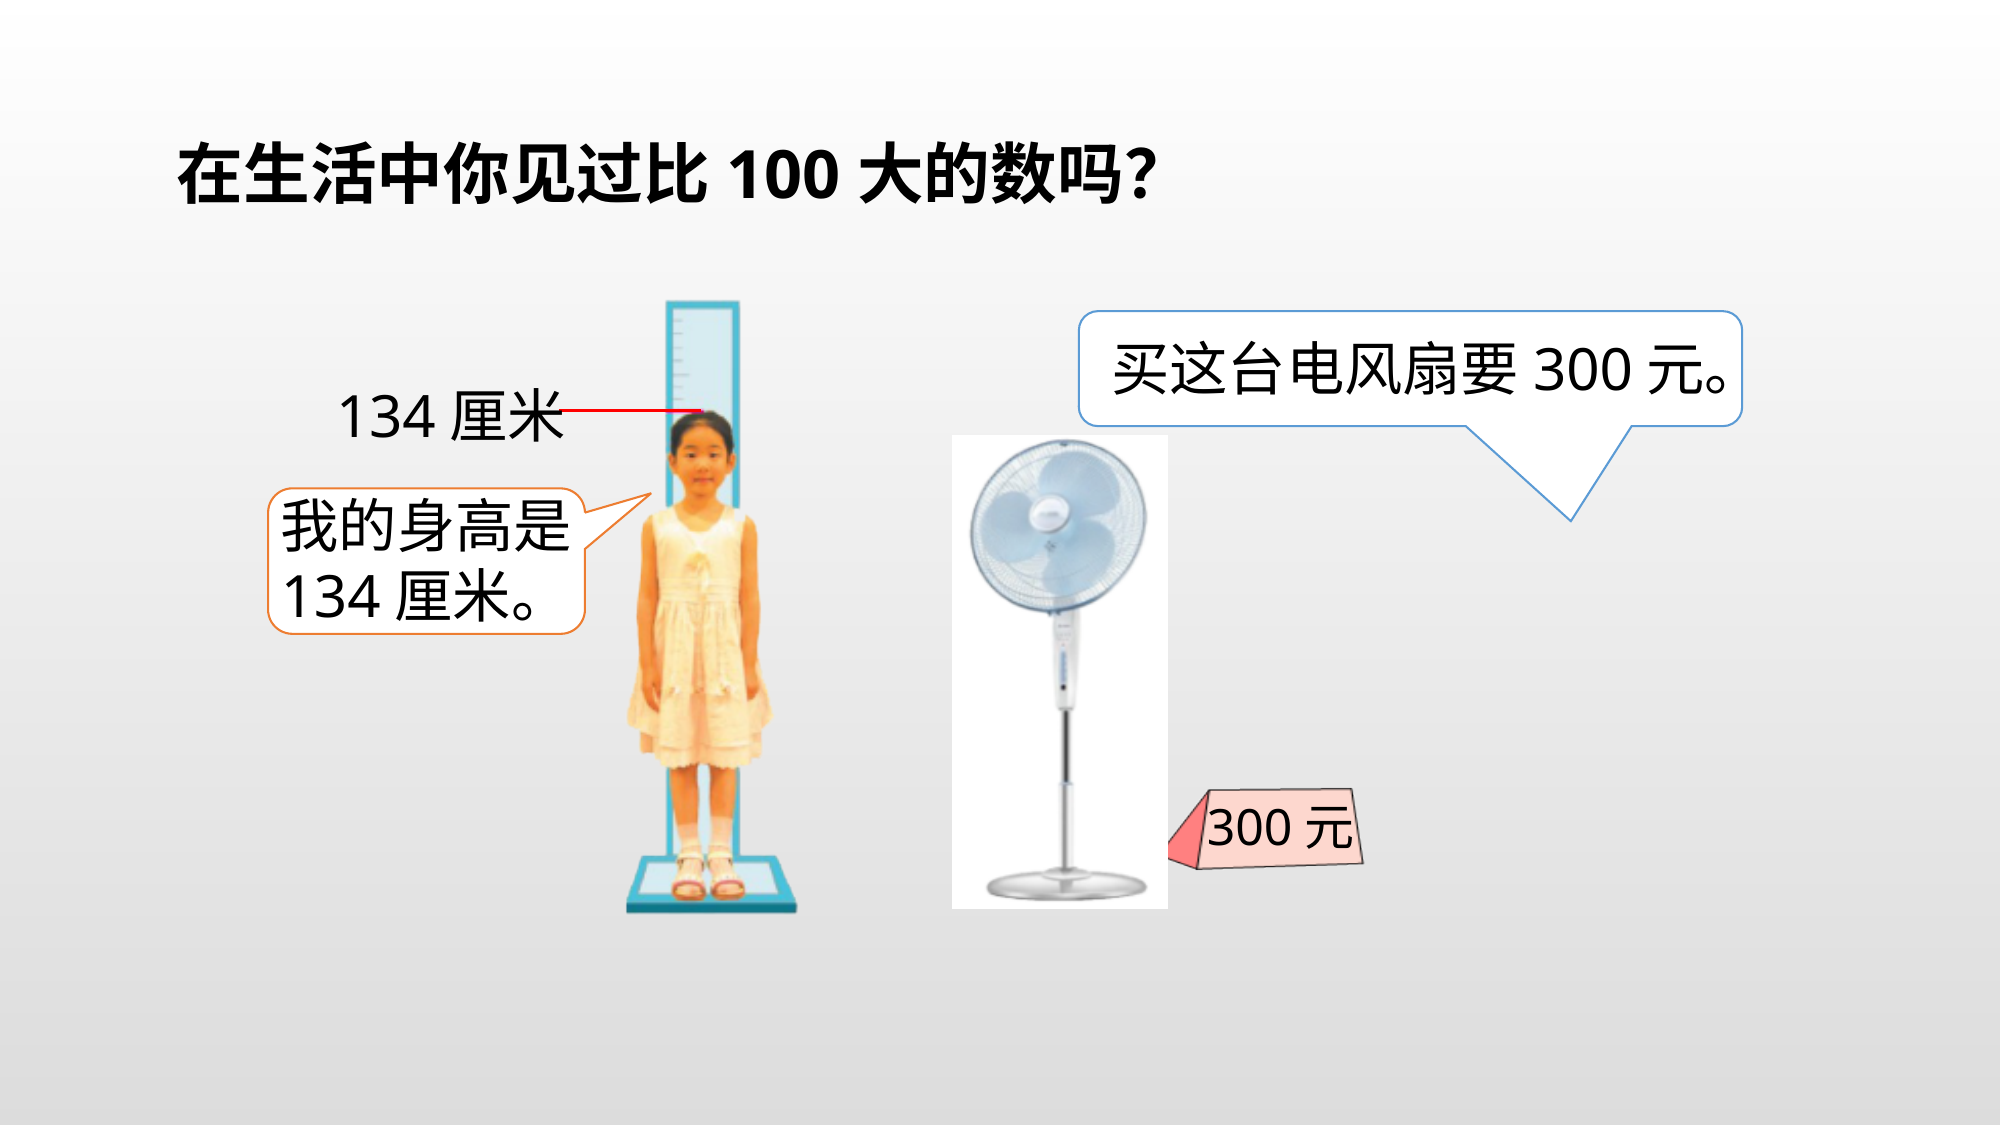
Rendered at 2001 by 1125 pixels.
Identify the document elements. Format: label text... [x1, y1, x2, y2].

text_box 在生活中你见过比100大的数吗？ [161, 124, 1186, 300]
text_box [265, 482, 629, 639]
picture [952, 435, 1378, 909]
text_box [1078, 311, 1837, 427]
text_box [322, 294, 811, 936]
